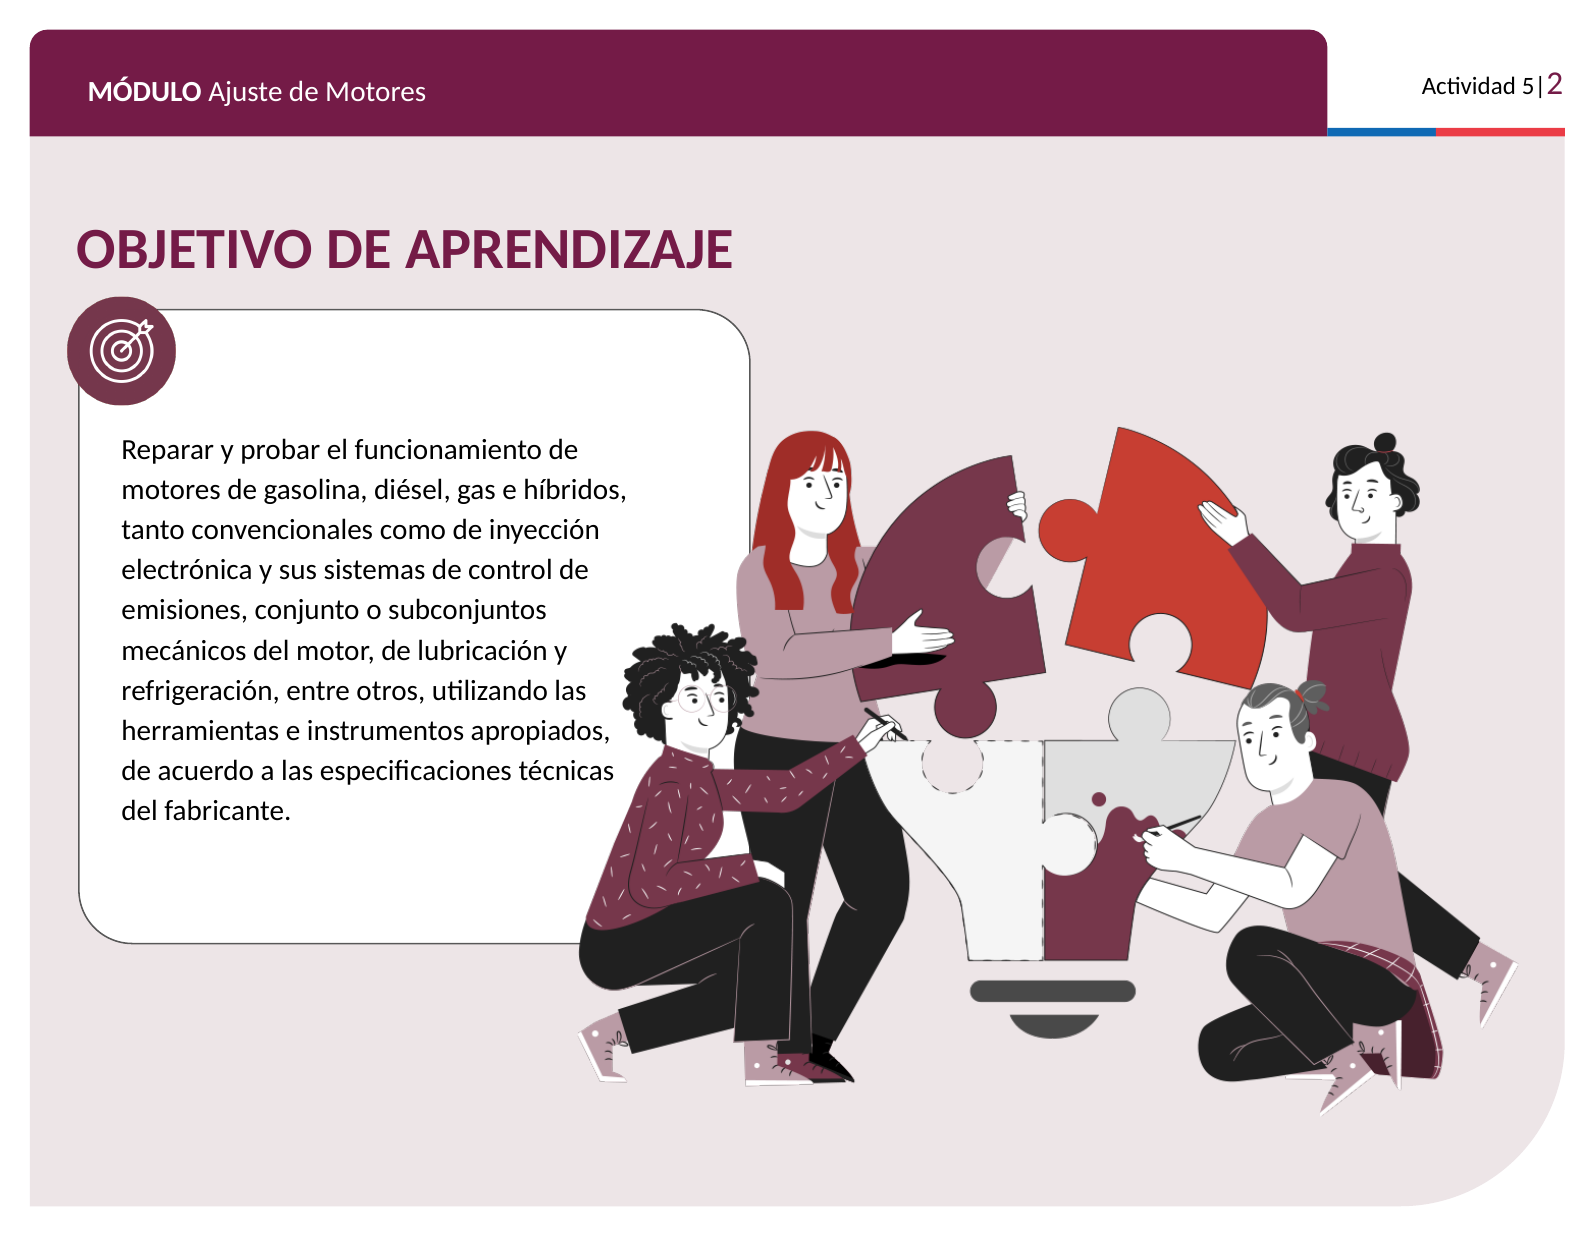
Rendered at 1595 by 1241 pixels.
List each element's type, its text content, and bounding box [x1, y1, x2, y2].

text_box [184, 309, 750, 409]
text_box OBJETIVO DE APRENDIZAJE [61, 208, 860, 295]
text_box Reparar y probar el funcionamiento de motores de gasolina, diésel, gas e híbridos, tanto convencionales como de inyección electrónica y sus sistemas de control de emisiones, conjunto o subconjuntos mecánicos del motor, de lubricación y refrigeración, entre otros, utilizando las herramientas e instrumentos apropiados, de acuerdo a las especificaciones técnicas del fabricante. [106, 409, 566, 842]
picture [61, 294, 180, 408]
picture [571, 386, 1532, 1122]
text_box [78, 415, 566, 944]
